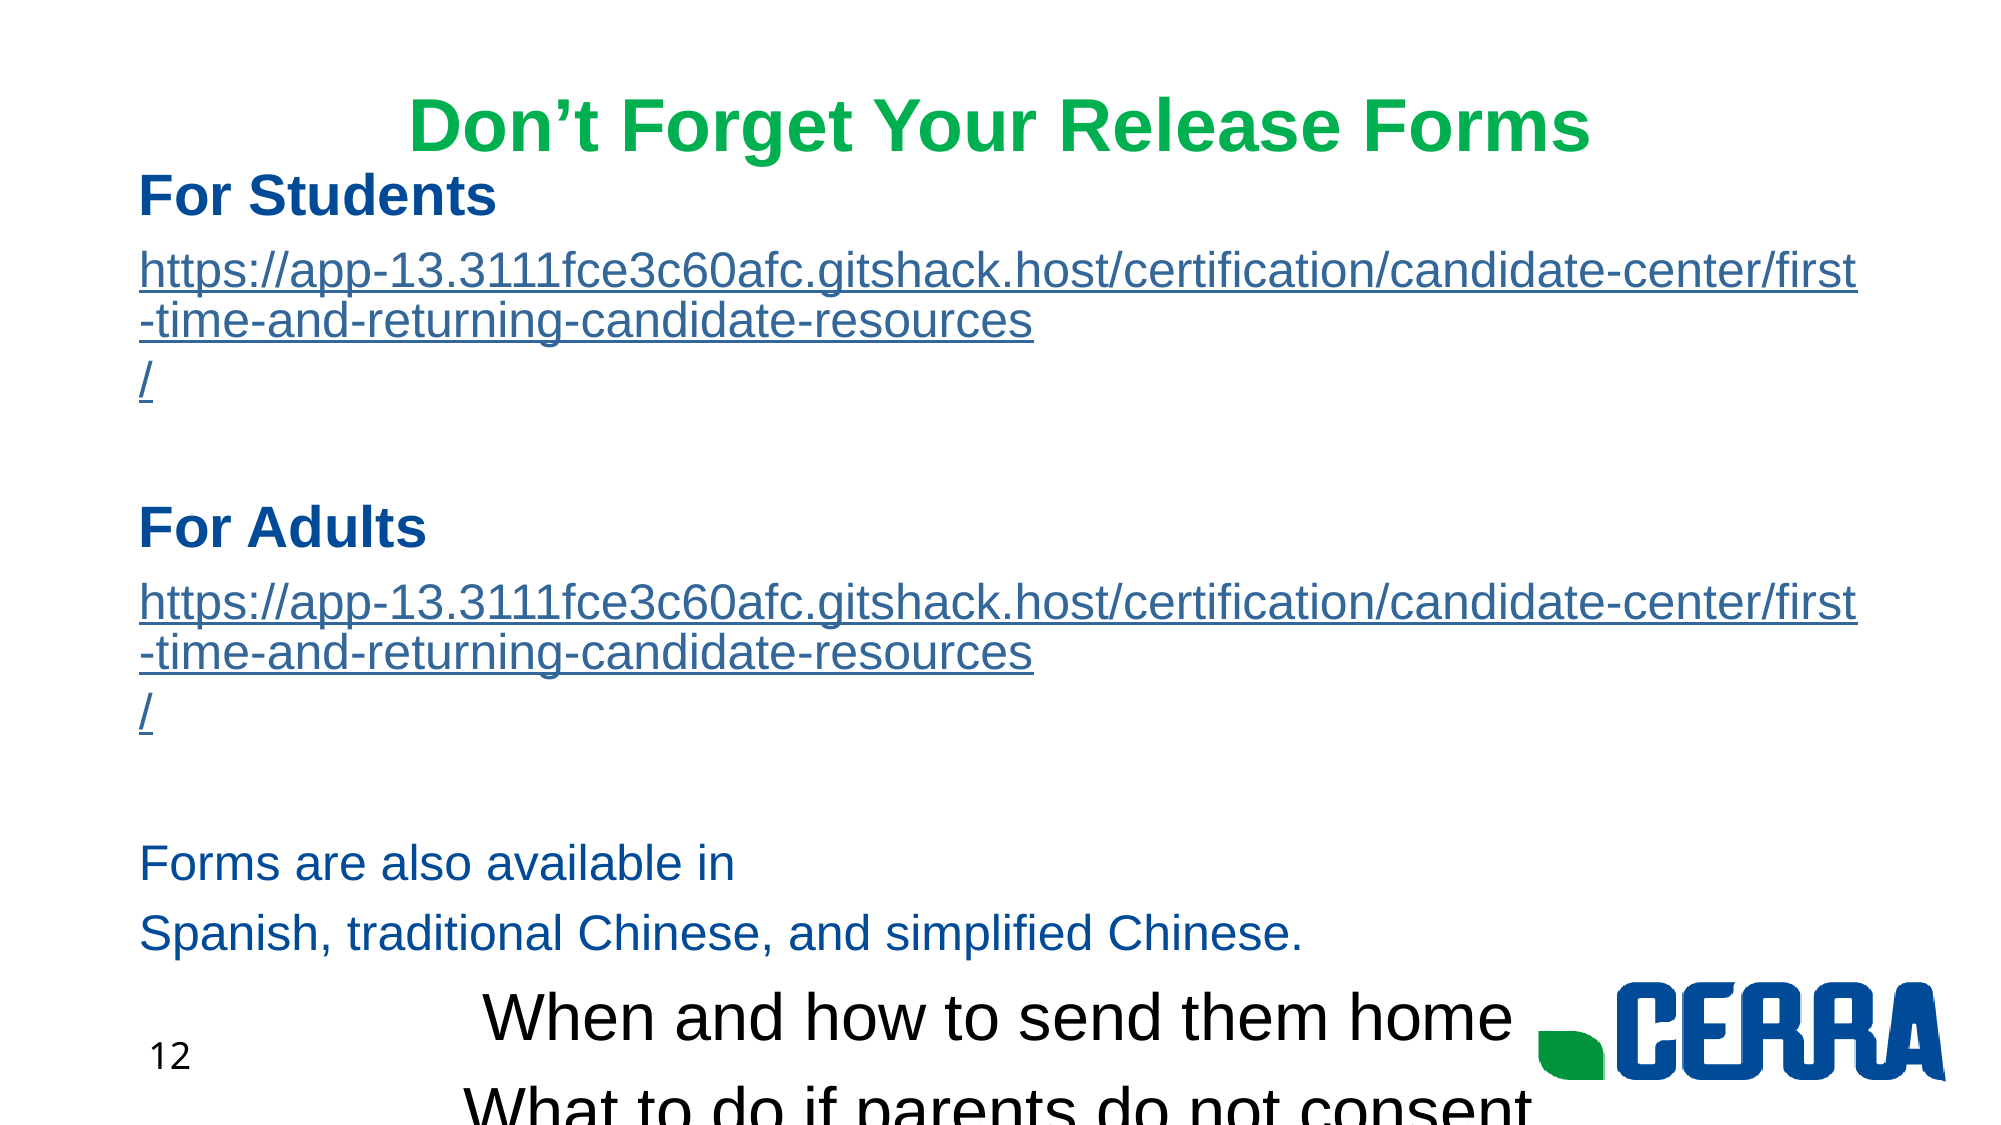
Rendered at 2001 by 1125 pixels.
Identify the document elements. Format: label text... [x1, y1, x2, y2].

list For Students https://app-13.3111fce3c60afc.gitshack.host/certification/candidate-center/first-time-and-returning-candidate-resources/ For Adults https://app-13.3111fce3c60afc.gitshack.host/certification/candidate-center/first-time-and-returning-candidate-resources/ Forms are also available in Spanish, traditional Chinese, and simplified Chinese. When and how to send them home What to do if parents do not consent [123, 149, 1874, 1103]
picture [1516, 862, 1969, 1125]
slide_number 12 [133, 1024, 567, 1103]
title Don’t Forget Your Release Forms [125, 50, 1876, 174]
